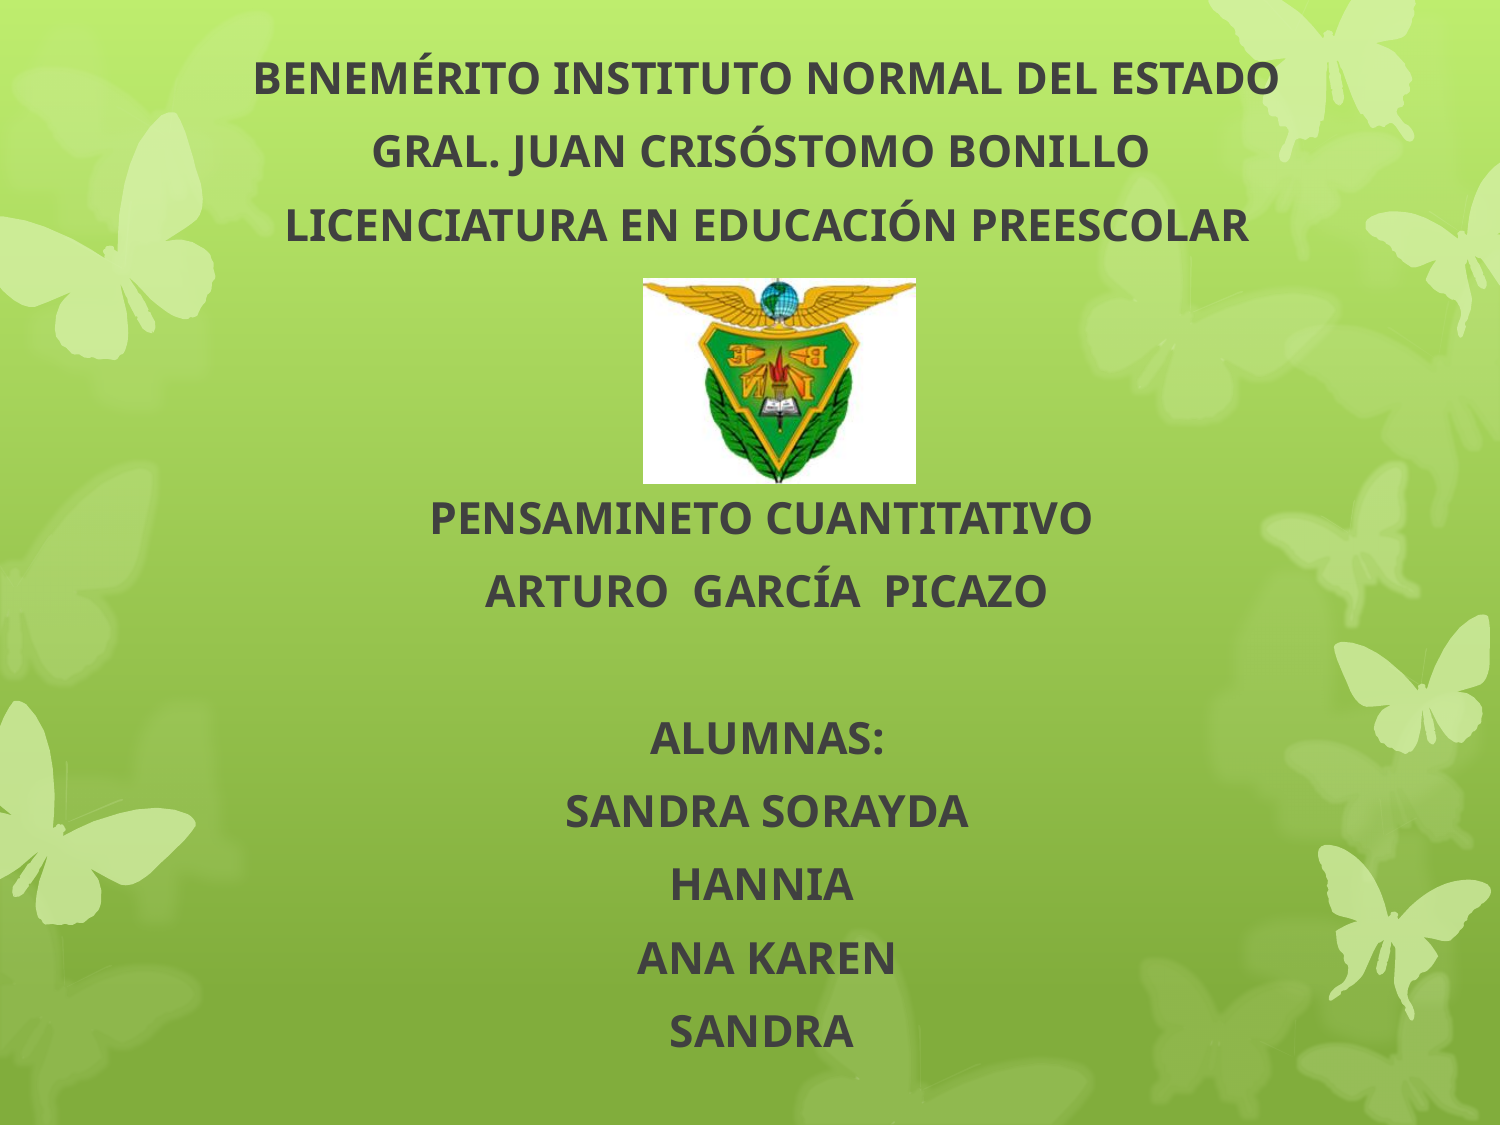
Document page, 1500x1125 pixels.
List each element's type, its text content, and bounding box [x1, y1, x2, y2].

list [643, 278, 916, 485]
list BENEMÉRITO INSTITUTO NORMAL DEL ESTADO GRAL. JUAN CRISÓSTOMO BONILLO LICENCIATURA EN EDUCACIÓN PREESCOLAR PENSAMINETO CUANTITATIVO ARTURO GARCÍA PICAZO ALUMNAS: SANDRA SORAYDA HANNIA ANA KAREN SANDRA [88, 42, 1447, 1071]
